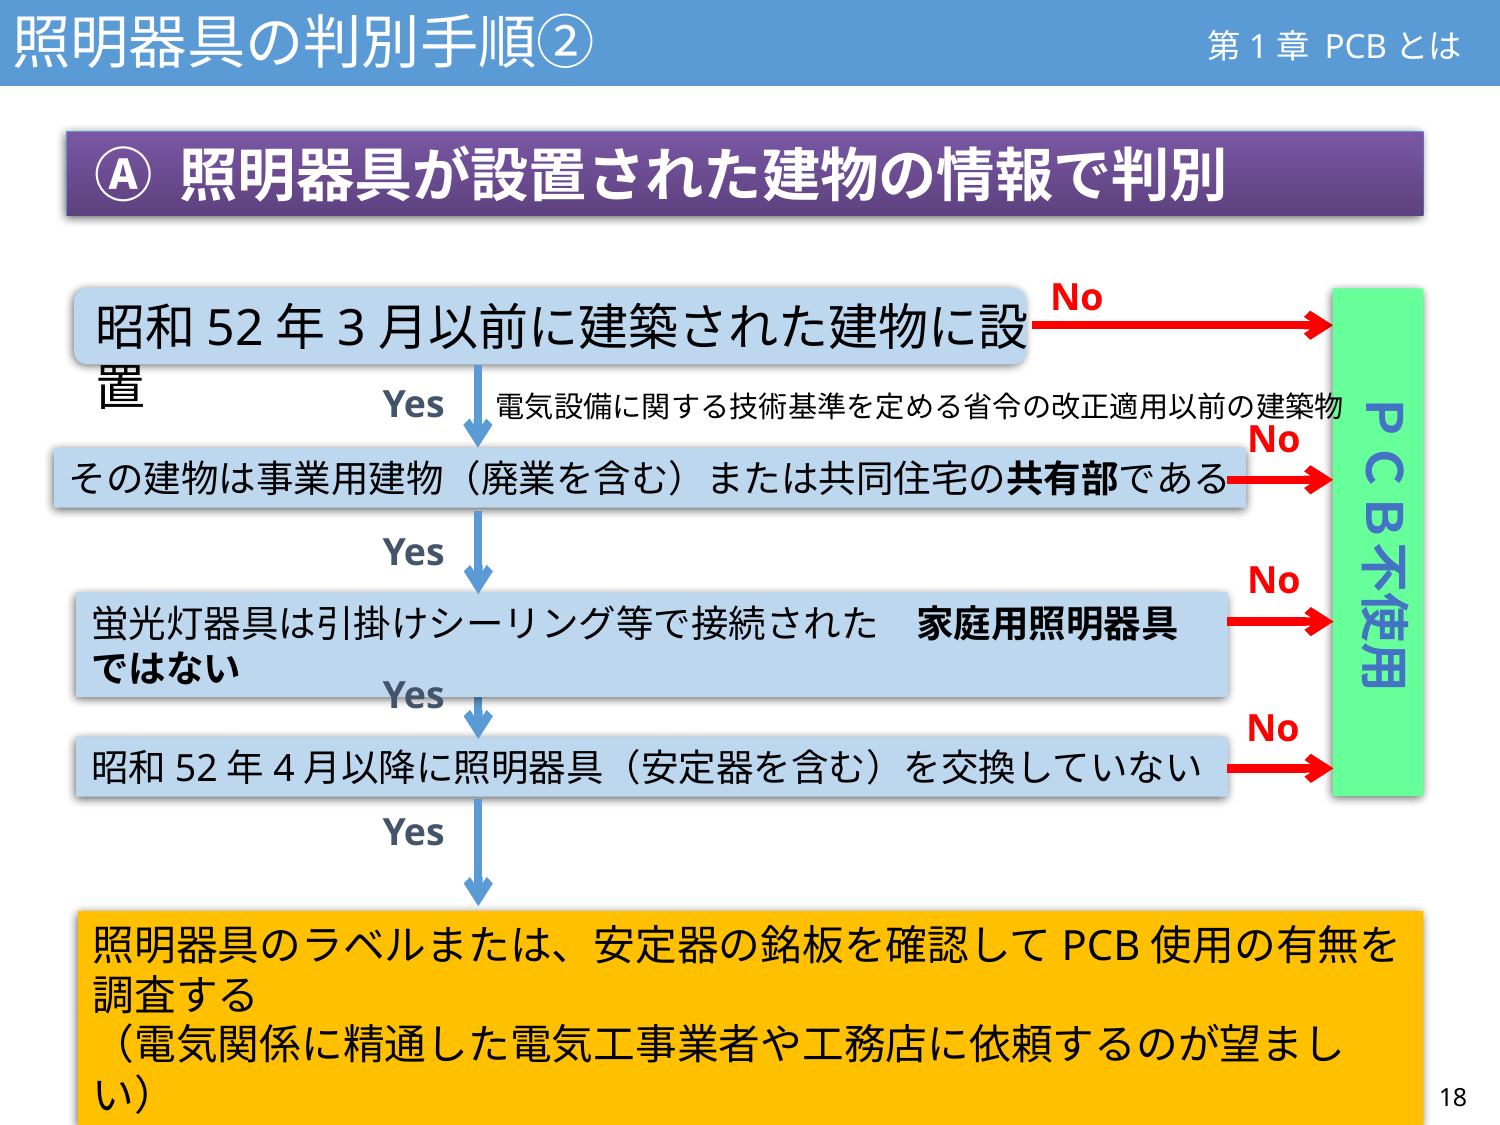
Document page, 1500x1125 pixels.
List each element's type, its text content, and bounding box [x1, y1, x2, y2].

text_box その建物は事業用建物（廃業を含む）または共同住宅の共有部である [54, 447, 1246, 508]
text_box Yes [367, 663, 460, 724]
text_box Ⓐ 照明器具が設置された建物の情報で判別 [66, 131, 1424, 216]
text_box No [1232, 549, 1316, 609]
text_box Yes [367, 372, 460, 433]
text_box 第1章 PCBとは [944, 17, 1477, 73]
text_box ＰＣＢ不使用 [1332, 288, 1424, 797]
text_box Yes [367, 520, 460, 581]
text_box 電気設備に関する技術基準を定める省令の改正適用以前の建築物 [480, 380, 1359, 431]
text_box Yes [367, 800, 460, 861]
text_box 照明器具の判別手順② [0, 0, 1500, 87]
slide_number 18 [1393, 1068, 1483, 1125]
text_box No [1231, 696, 1317, 757]
text_box 照明器具のラベルまたは、安定器の銘板を確認してPCB使用の有無を調査する （電気関係に精通した電気工事業者や工務店に依頼するのが望ましい） [78, 910, 1424, 1125]
text_box 蛍光灯器具は引掛けシーリング等で接続された 家庭用照明器具ではない [76, 592, 1228, 698]
text_box No [1232, 431, 1316, 468]
text_box 昭和52年4月以降に照明器具（安定器を含む）を交換していない [76, 736, 1228, 797]
text_box [74, 290, 80, 363]
text_box 昭和52年3月以前に建築された建物に設置 [80, 288, 1050, 424]
text_box No [1023, 265, 1131, 325]
